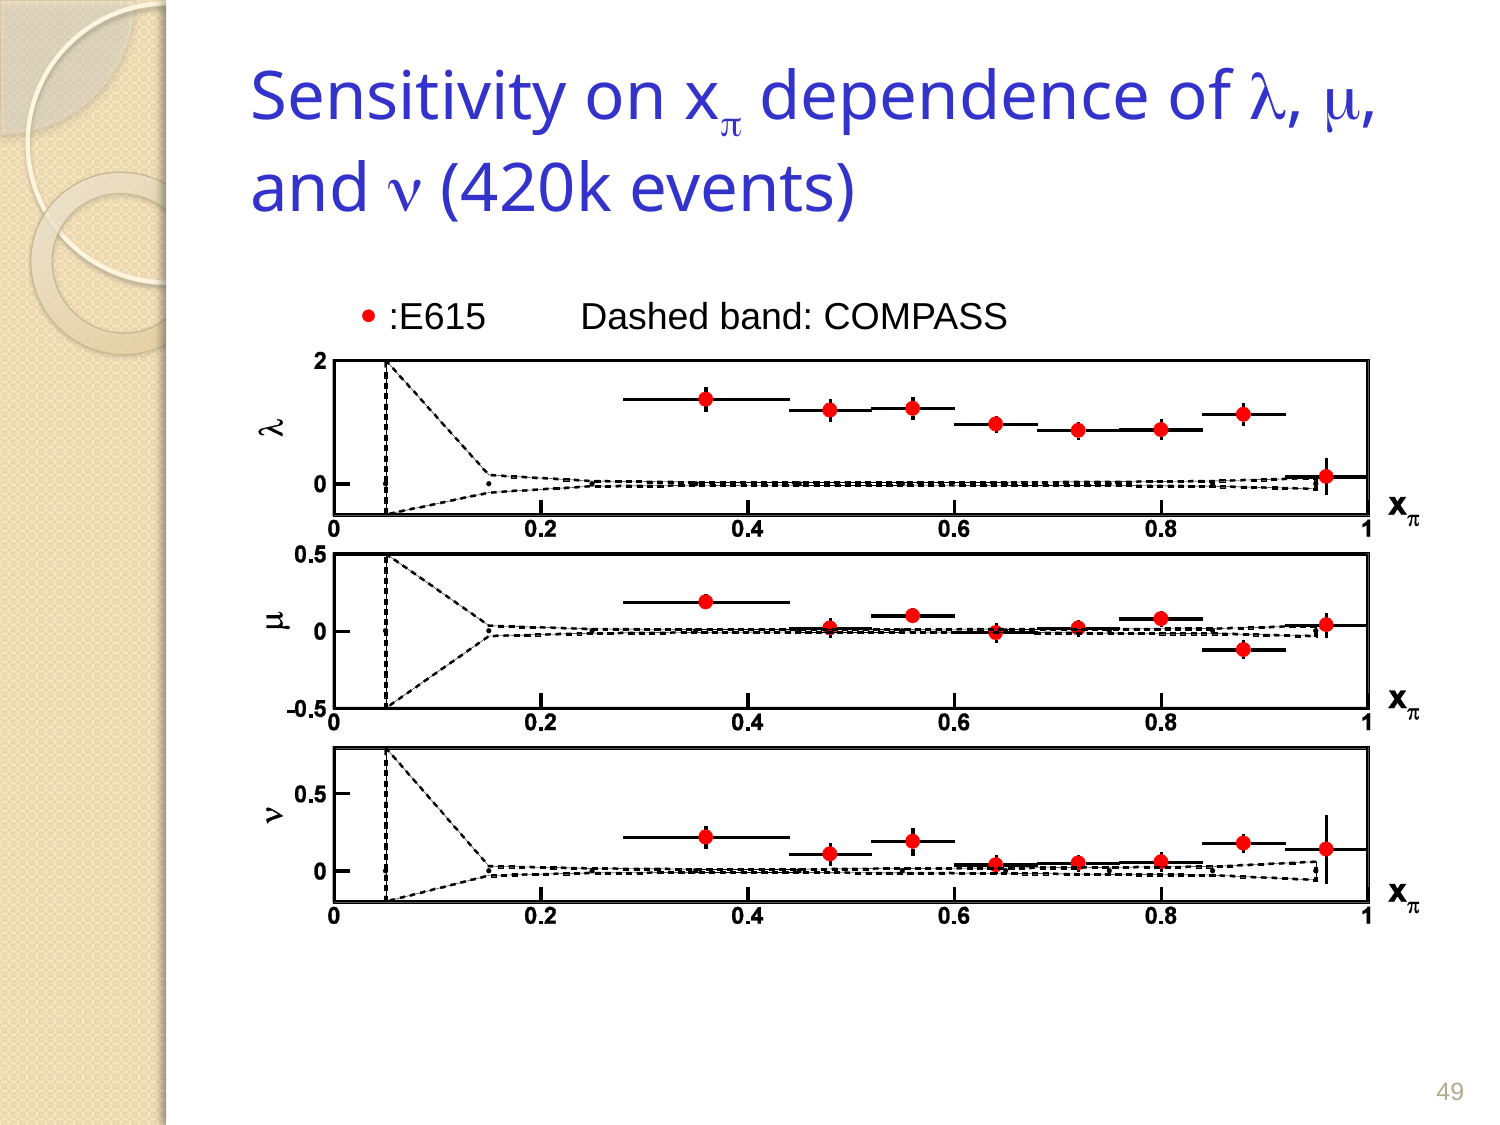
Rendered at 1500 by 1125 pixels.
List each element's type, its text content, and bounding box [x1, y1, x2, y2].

title Sensitivity on x dependence of , , and  (420k events) [235, 45, 1466, 233]
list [235, 262, 1466, 1001]
slide_number 49 [1413, 1034, 1488, 1113]
